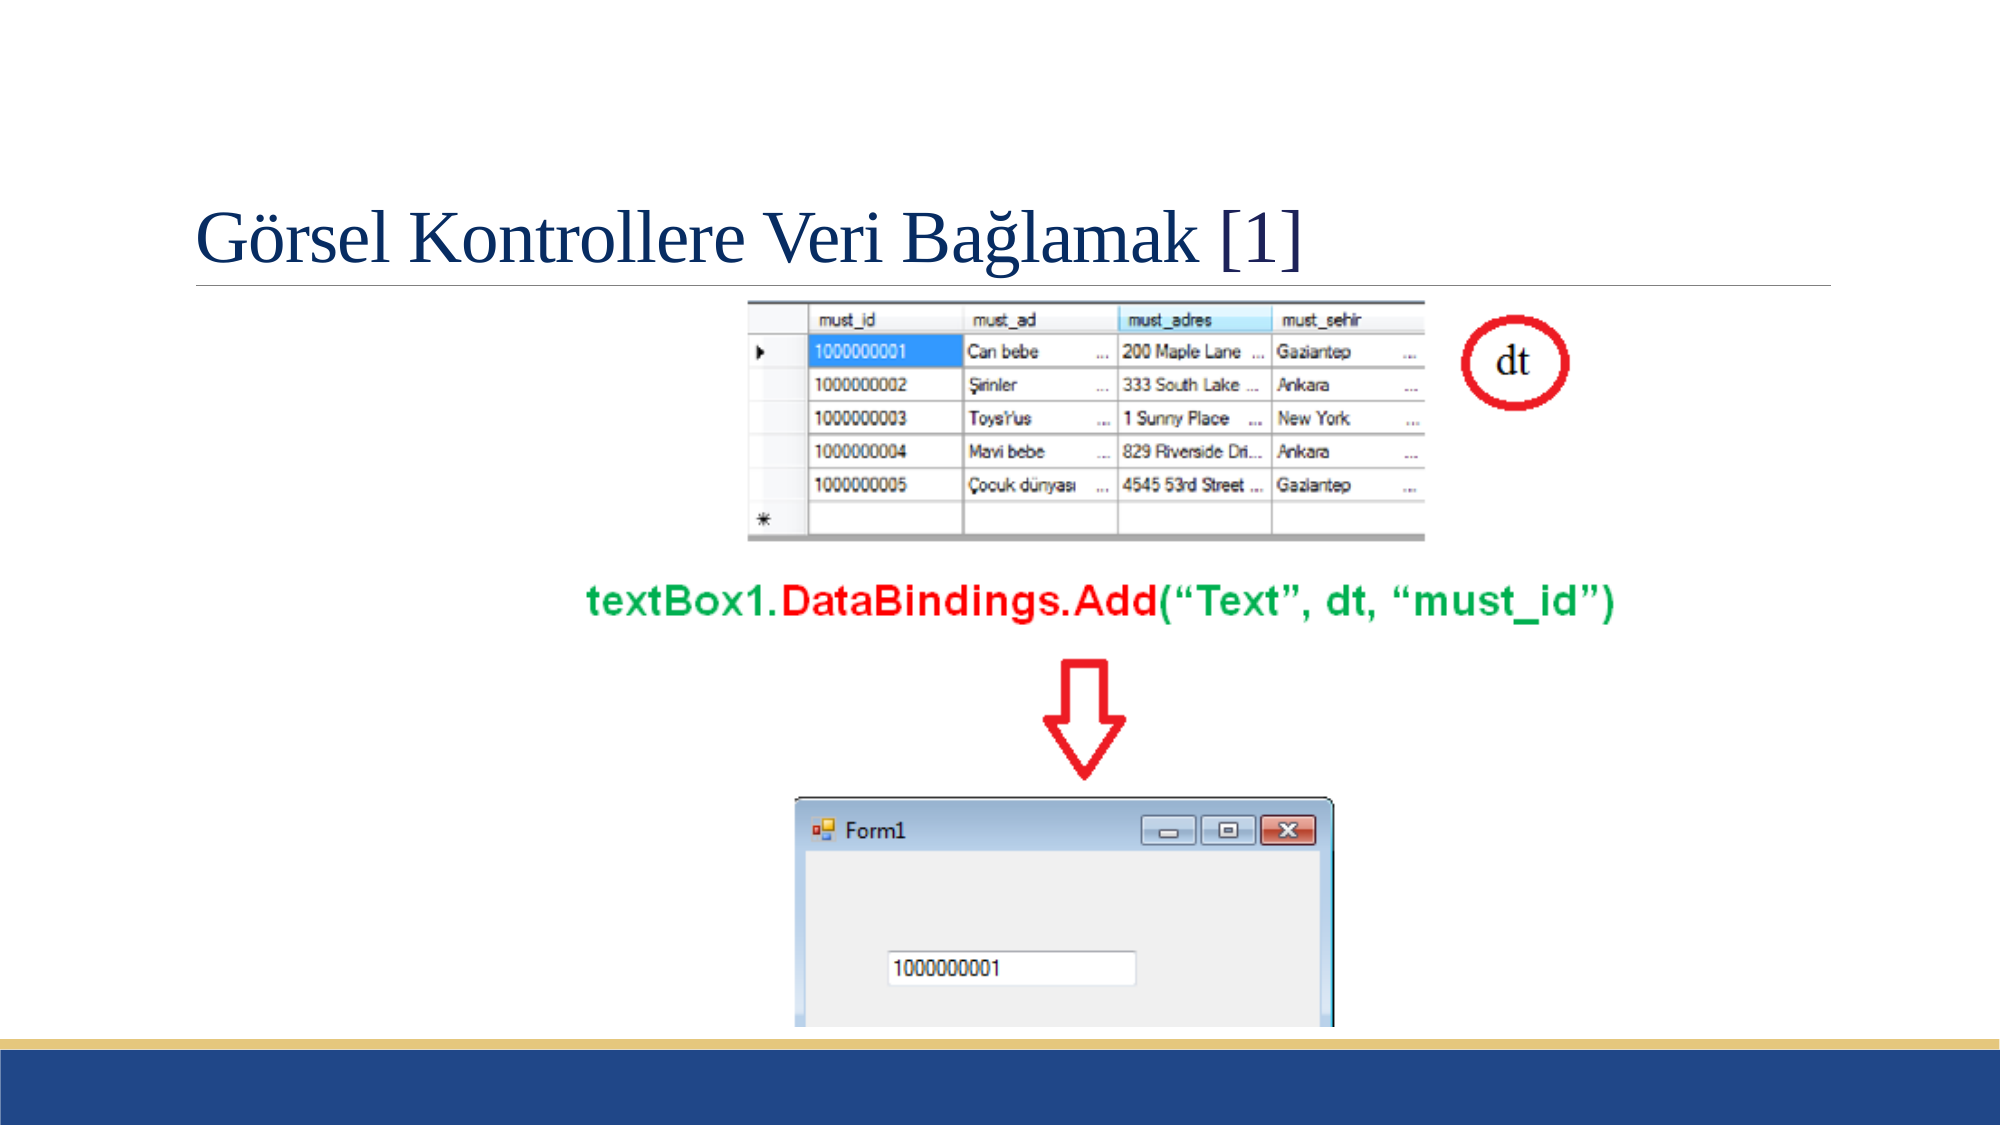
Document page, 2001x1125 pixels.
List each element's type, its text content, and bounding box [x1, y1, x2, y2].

title Görsel Kontrollere Veri Bağlamak [1] [179, 47, 1830, 285]
picture [549, 299, 1619, 1028]
